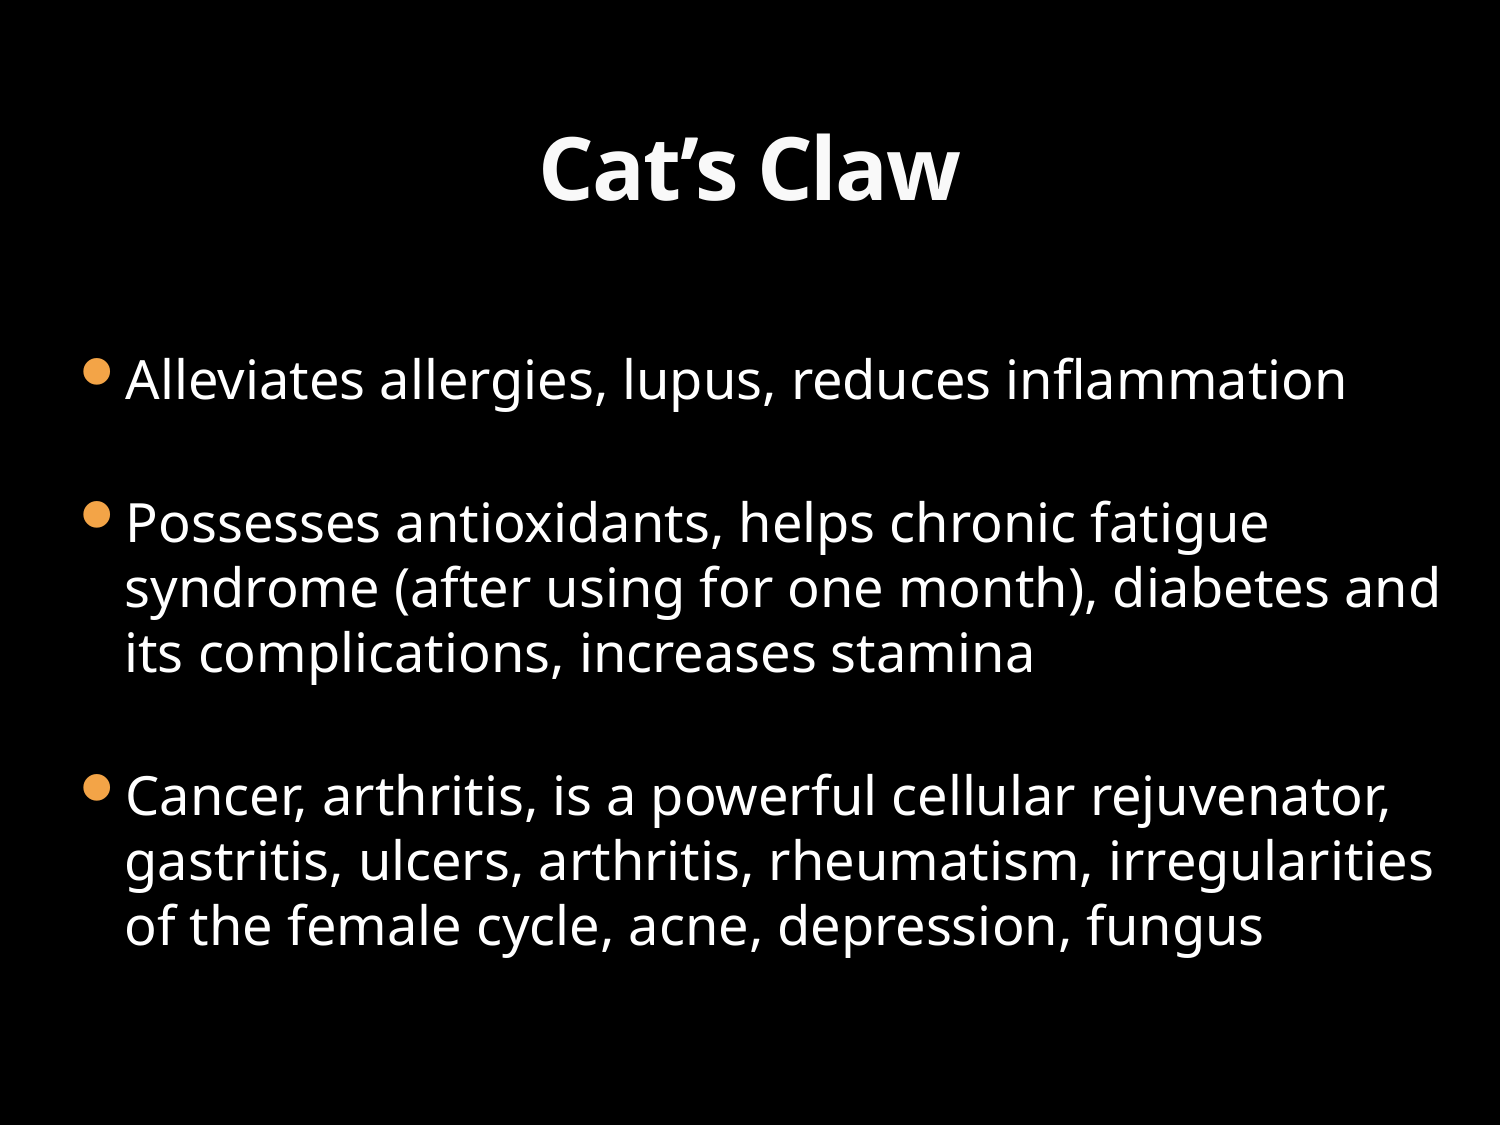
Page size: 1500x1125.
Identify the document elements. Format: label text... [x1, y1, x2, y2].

title Cat’s Claw [74, 24, 1425, 225]
list Alleviates allergies, lupus, reduces inflammation Possesses antioxidants, helps chronic fatigue syndrome (after using for one month), diabetes and its complications, increases stamina Cancer, arthritis, is a powerful cellular rejuvenator, gastritis, ulcers, arthritis, rheumatism, irregularities of the female cycle, acne, depression, fungus [64, 338, 1461, 1125]
